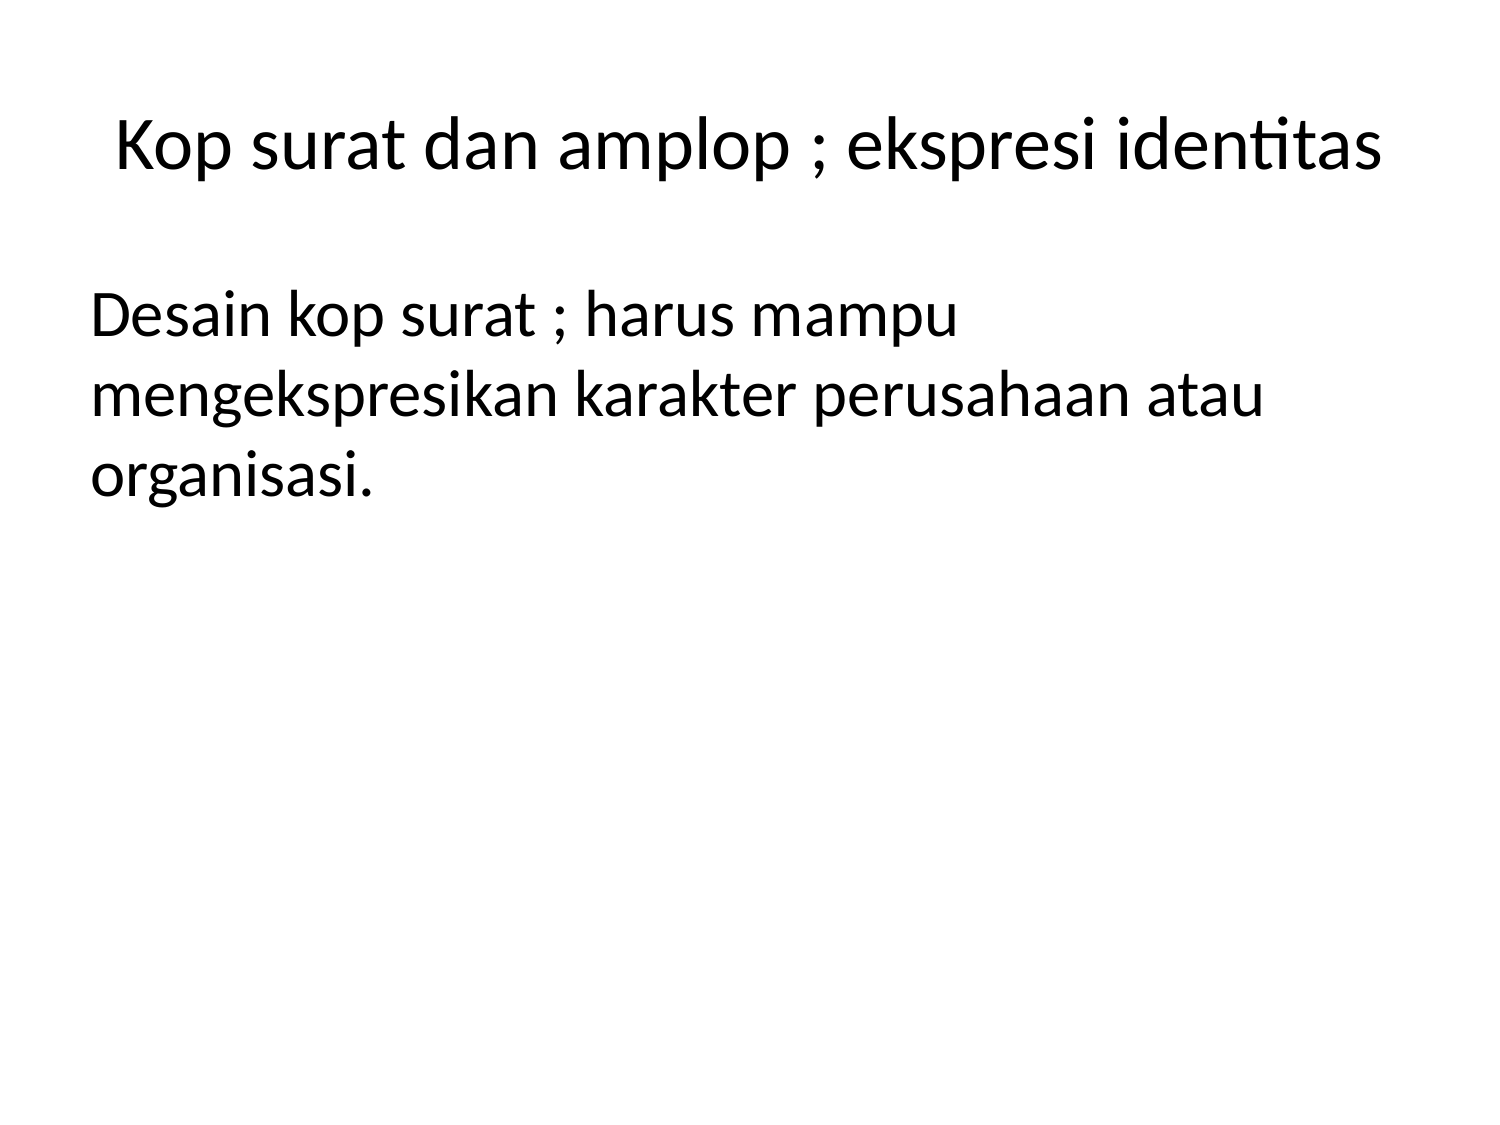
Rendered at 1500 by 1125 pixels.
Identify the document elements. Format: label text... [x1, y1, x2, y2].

title Kop surat dan amplop ; ekspresi identitas [75, 45, 1425, 233]
list Desain kop surat ; harus mampu mengekspresikan karakter perusahaan atau organisasi. [75, 262, 1425, 1005]
